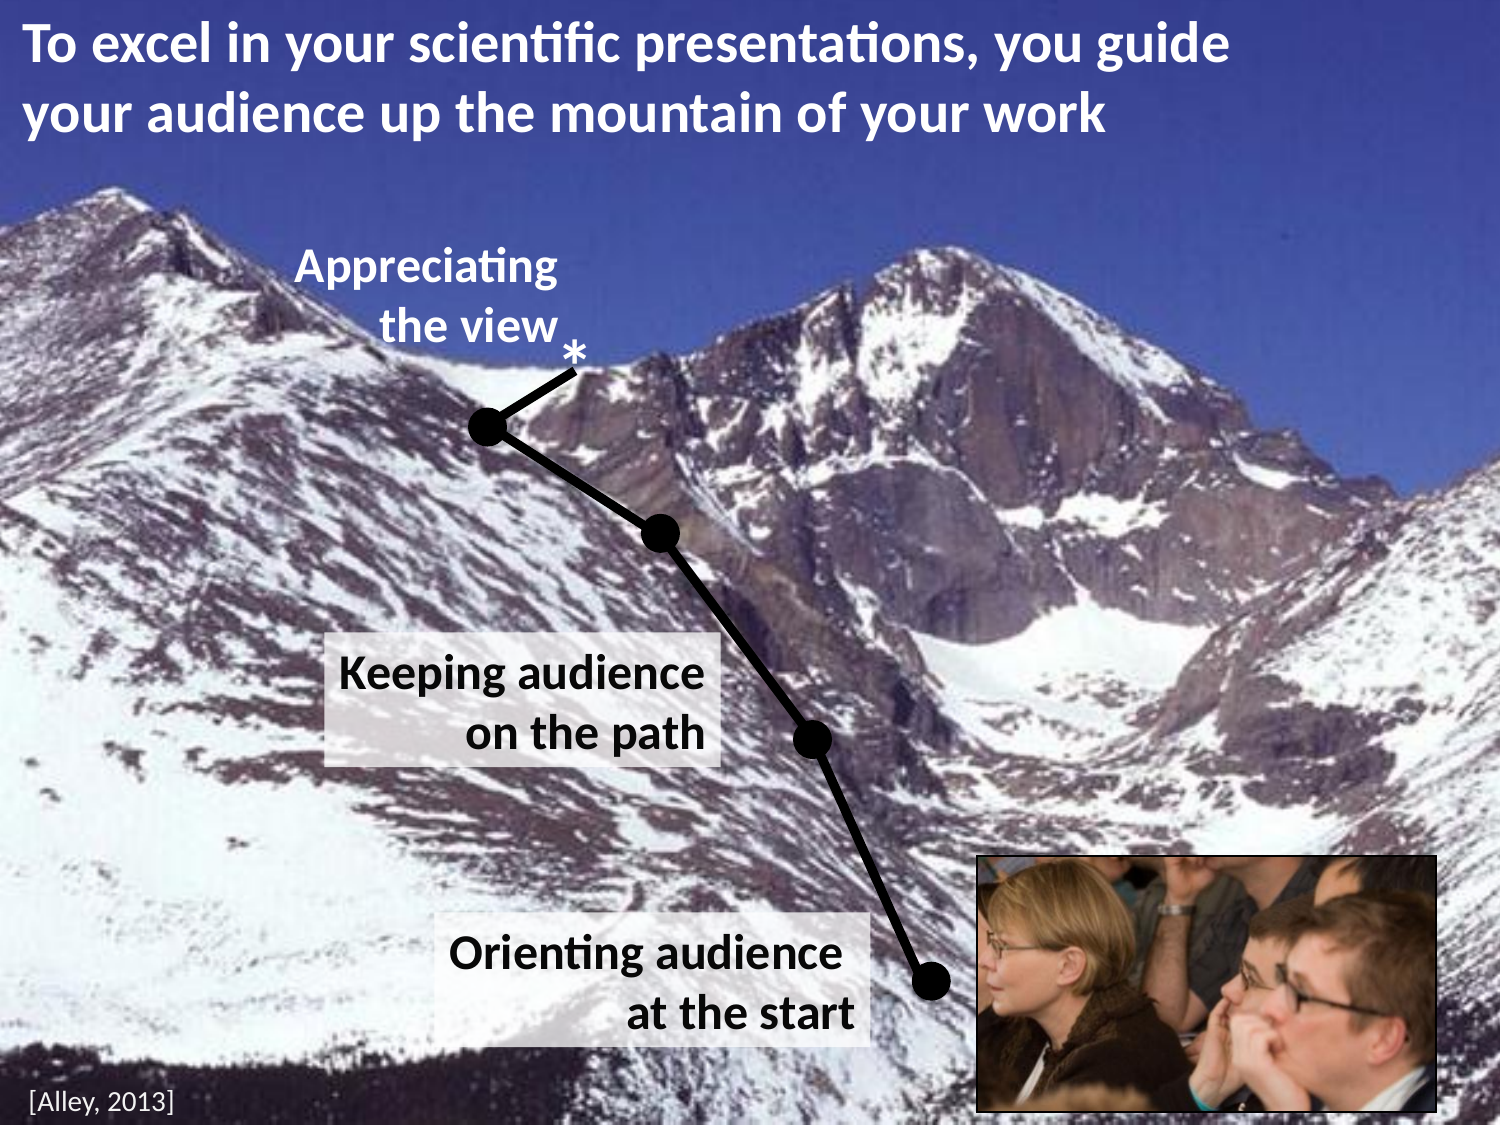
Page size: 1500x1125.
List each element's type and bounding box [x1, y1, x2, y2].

picture [0, 0, 1500, 1125]
text_box [12, 0, 1490, 1049]
